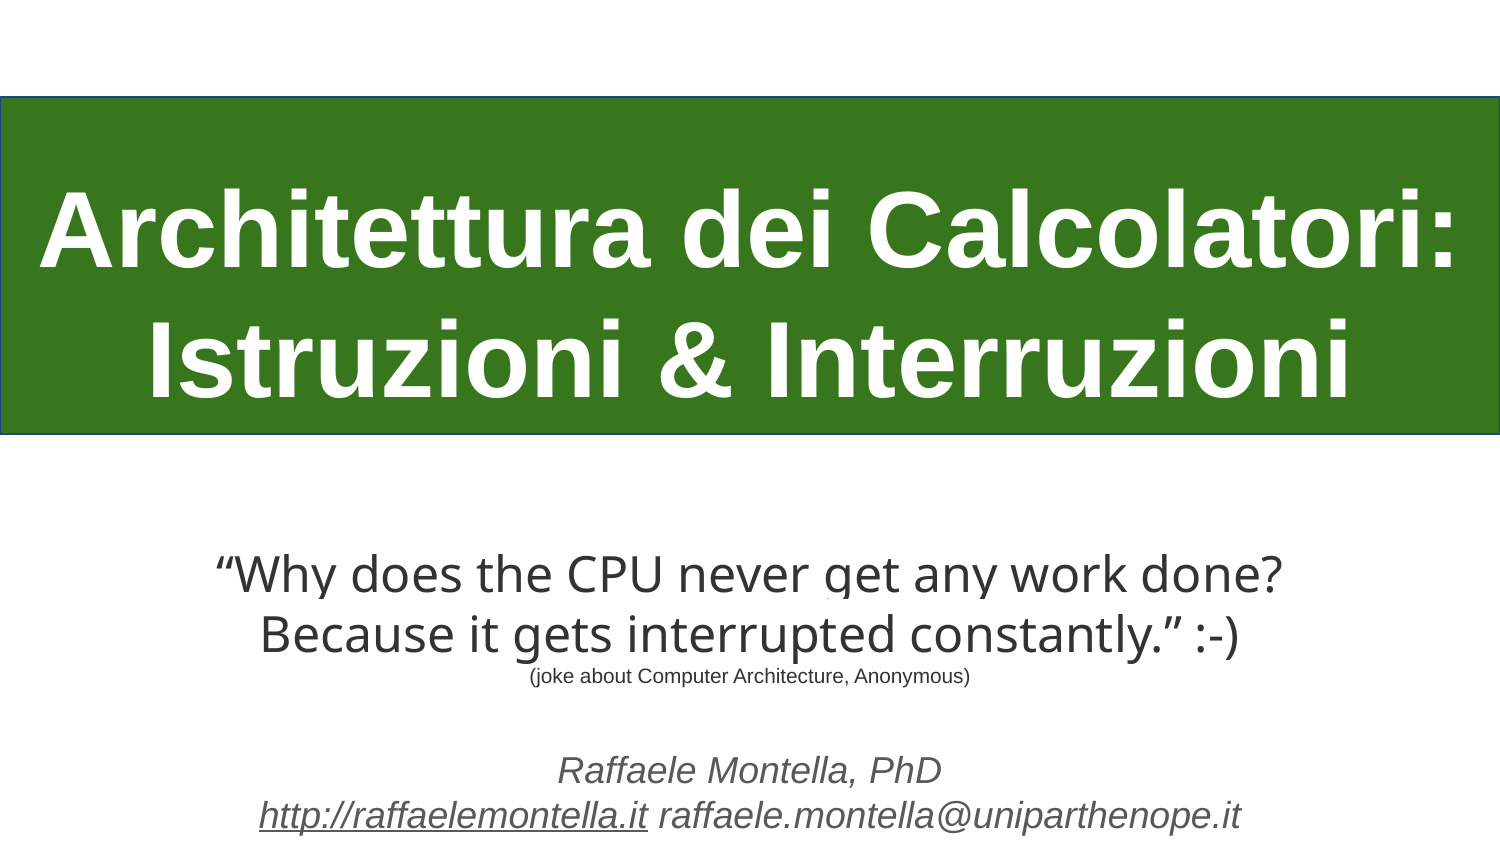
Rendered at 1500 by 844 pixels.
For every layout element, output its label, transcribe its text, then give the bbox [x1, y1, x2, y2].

text_box “Why does the CPU never get any work done? Because it gets interrupted constantly.” :-) (joke about Computer Architecture, Anonymous) [0, 527, 1500, 691]
text_box Raffaele Montella, PhD http://raffaelemontella.it raffaele.montella@uniparthenope.it [0, 730, 1500, 844]
title Architettura dei Calcolatori: Istruzioni & Interruzioni [0, 97, 1500, 434]
